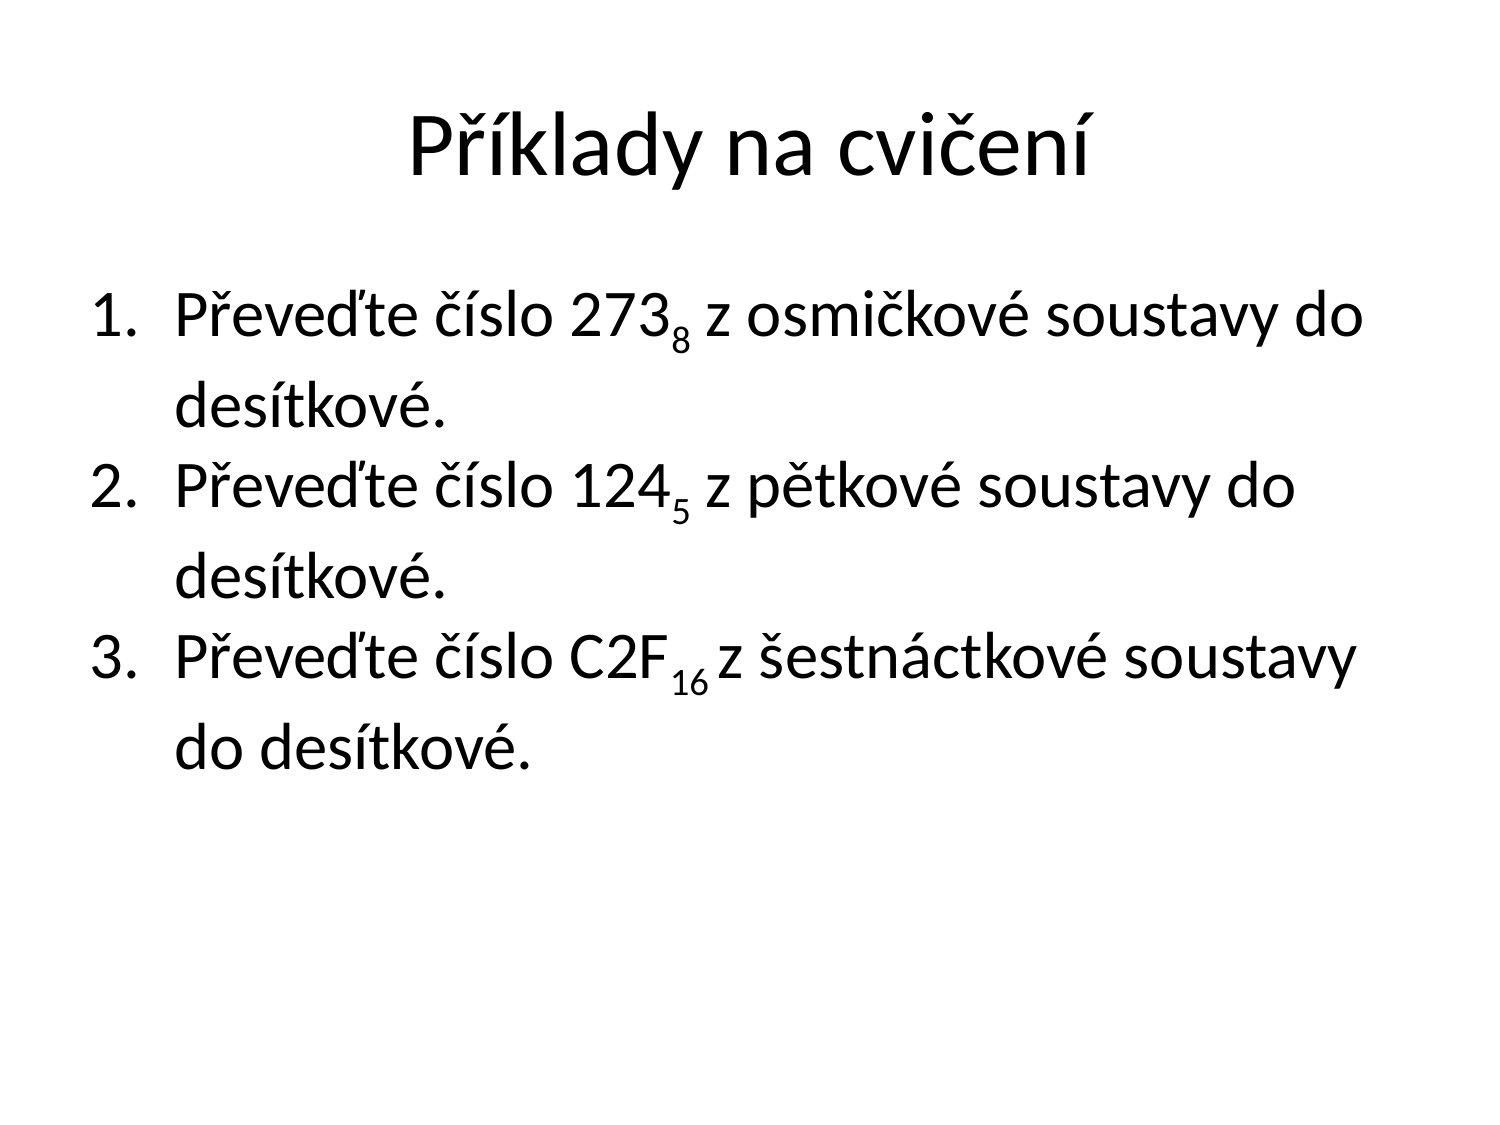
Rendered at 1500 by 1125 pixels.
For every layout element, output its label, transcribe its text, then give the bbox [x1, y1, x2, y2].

text_box Příklady na cvičení [75, 45, 1425, 233]
text_box Převeďte číslo 2738 z osmičkové soustavy do desítkové. Převeďte číslo 1245 z pětkové soustavy do desítkové. Převeďte číslo C2F16 z šestnáctkové soustavy do desítkové. [75, 262, 1425, 1005]
